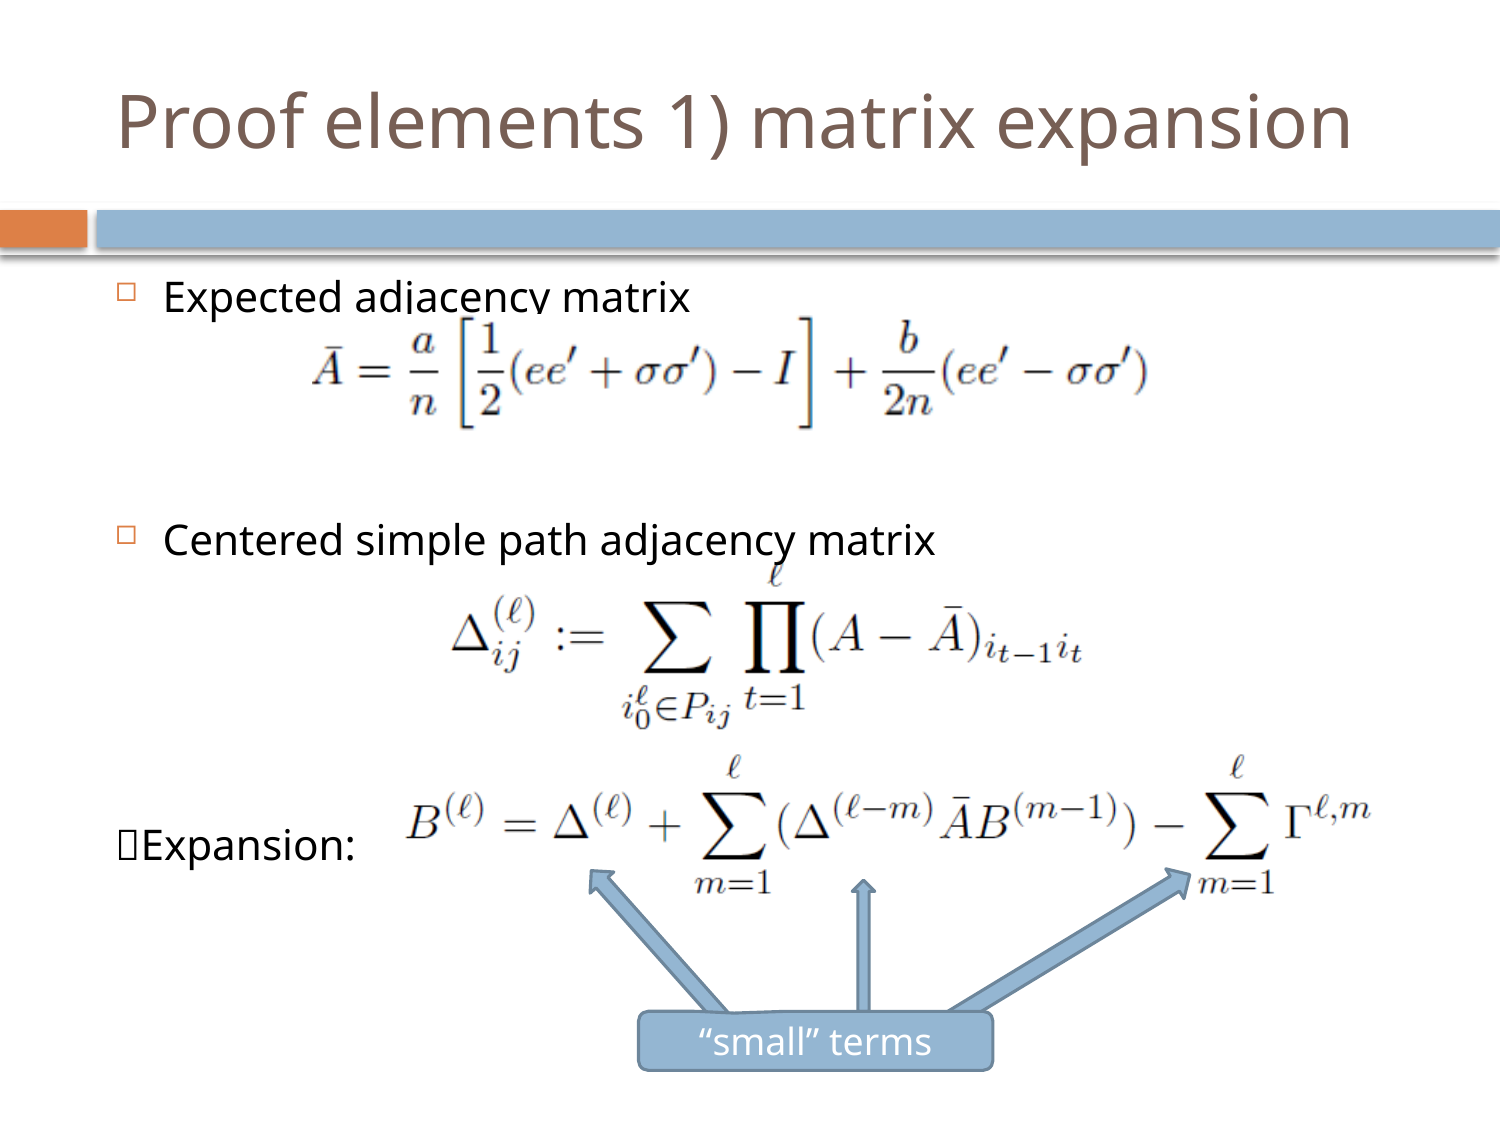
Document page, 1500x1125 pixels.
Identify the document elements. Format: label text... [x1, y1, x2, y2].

text_box “small” terms [636, 1009, 995, 1072]
text_box [948, 916, 1142, 1010]
picture [400, 552, 1377, 906]
list Expected adjacency matrix Centered simple path adjacency matrix Expansion: [100, 262, 1438, 1000]
picture [312, 314, 1152, 433]
title Proof elements 1) matrix expansion [100, 37, 1438, 200]
text_box [856, 916, 871, 1009]
text_box [618, 916, 729, 1011]
